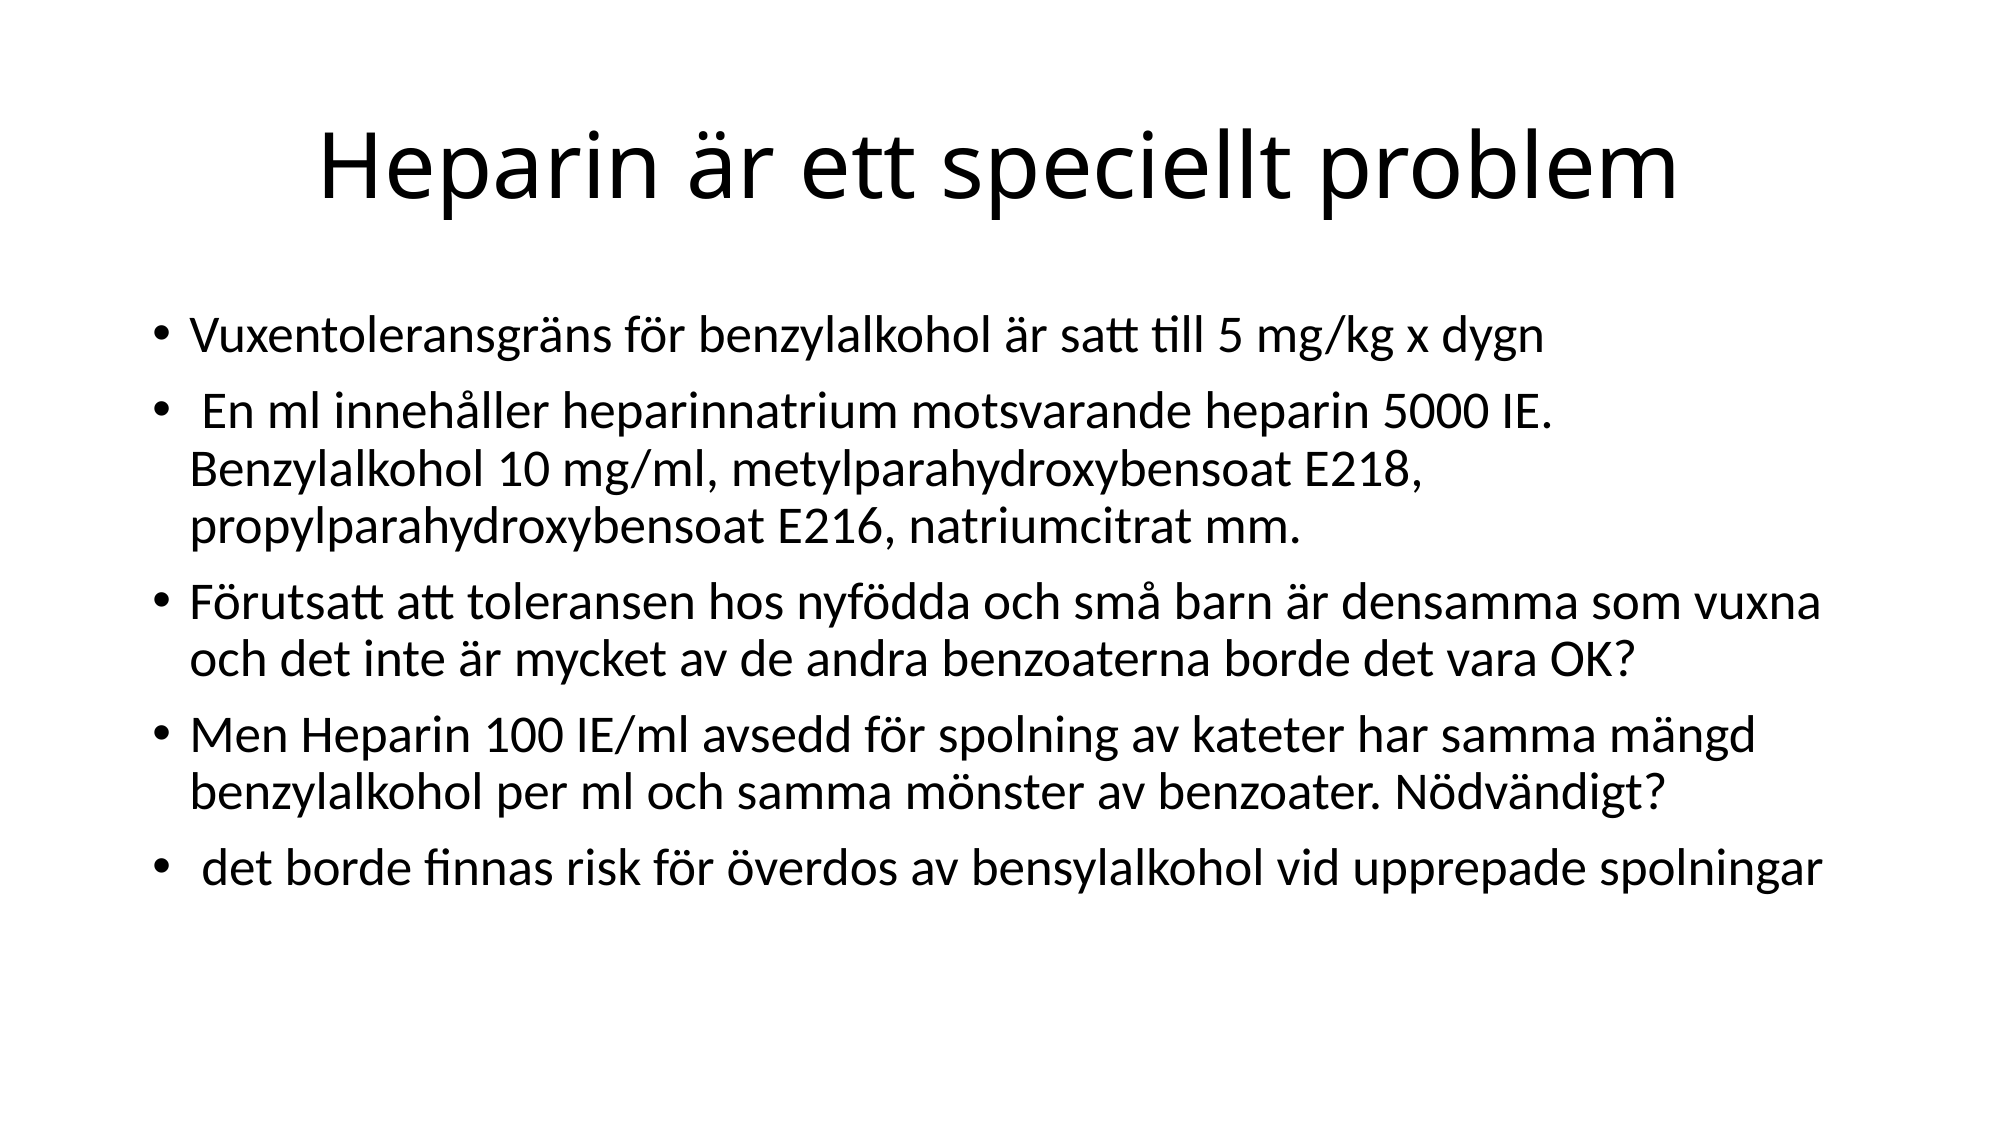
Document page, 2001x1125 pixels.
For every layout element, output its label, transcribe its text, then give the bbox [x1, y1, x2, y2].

title Heparin är ett speciellt problem [137, 59, 1863, 278]
list Vuxentoleransgräns för benzylalkohol är satt till 5 mg/kg x dygn En ml innehåller heparinnatrium motsvarande heparin 5000 IE. Benzylalkohol 10 mg/ml, metylparahydroxybensoat E218, propylparahydroxybensoat E216, natriumcitrat mm. Förutsatt att toleransen hos nyfödda och små barn är densamma som vuxna och det inte är mycket av de andra benzoaterna borde det vara OK? Men Heparin 100 IE/ml avsedd för spolning av kateter har samma mängd benzylalkohol per ml och samma mönster av benzoater. Nödvändigt? det borde finnas risk för överdos av bensylalkohol vid upprepade spolningar [137, 299, 1863, 1014]
